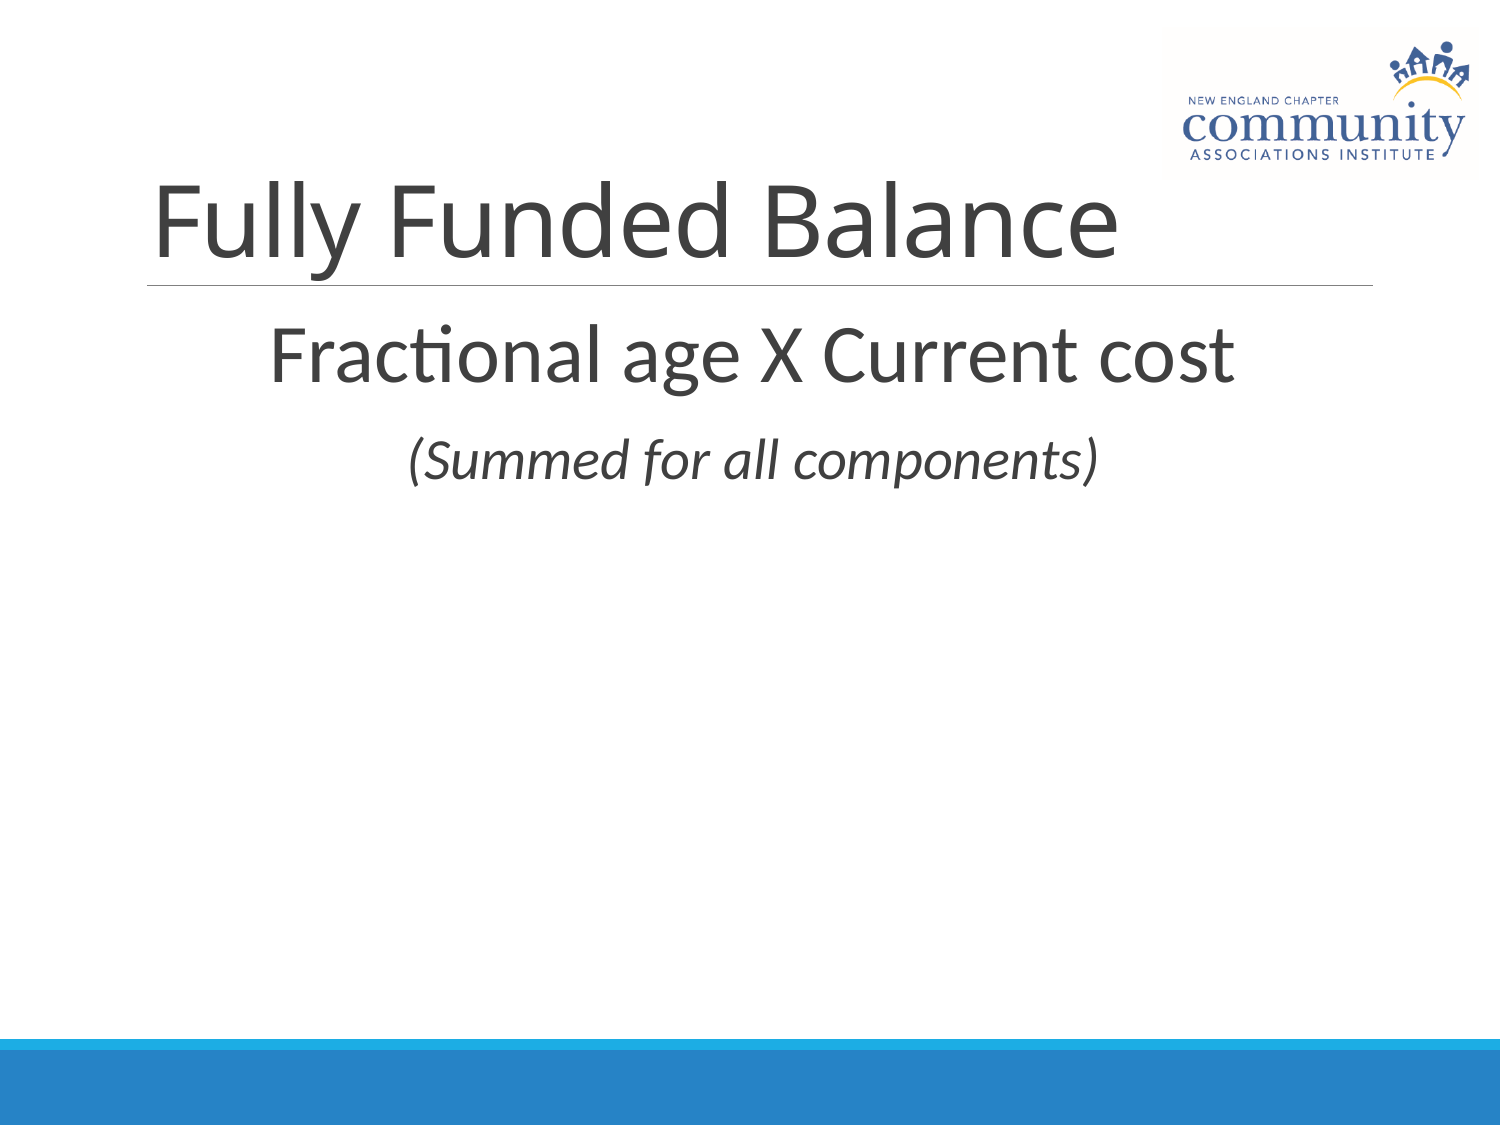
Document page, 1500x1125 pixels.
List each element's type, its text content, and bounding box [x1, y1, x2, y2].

list Fractional age X Current cost (Summed for all components) [135, 302, 1373, 963]
picture [1161, 26, 1479, 181]
title Fully Funded Balance [135, 47, 1373, 285]
